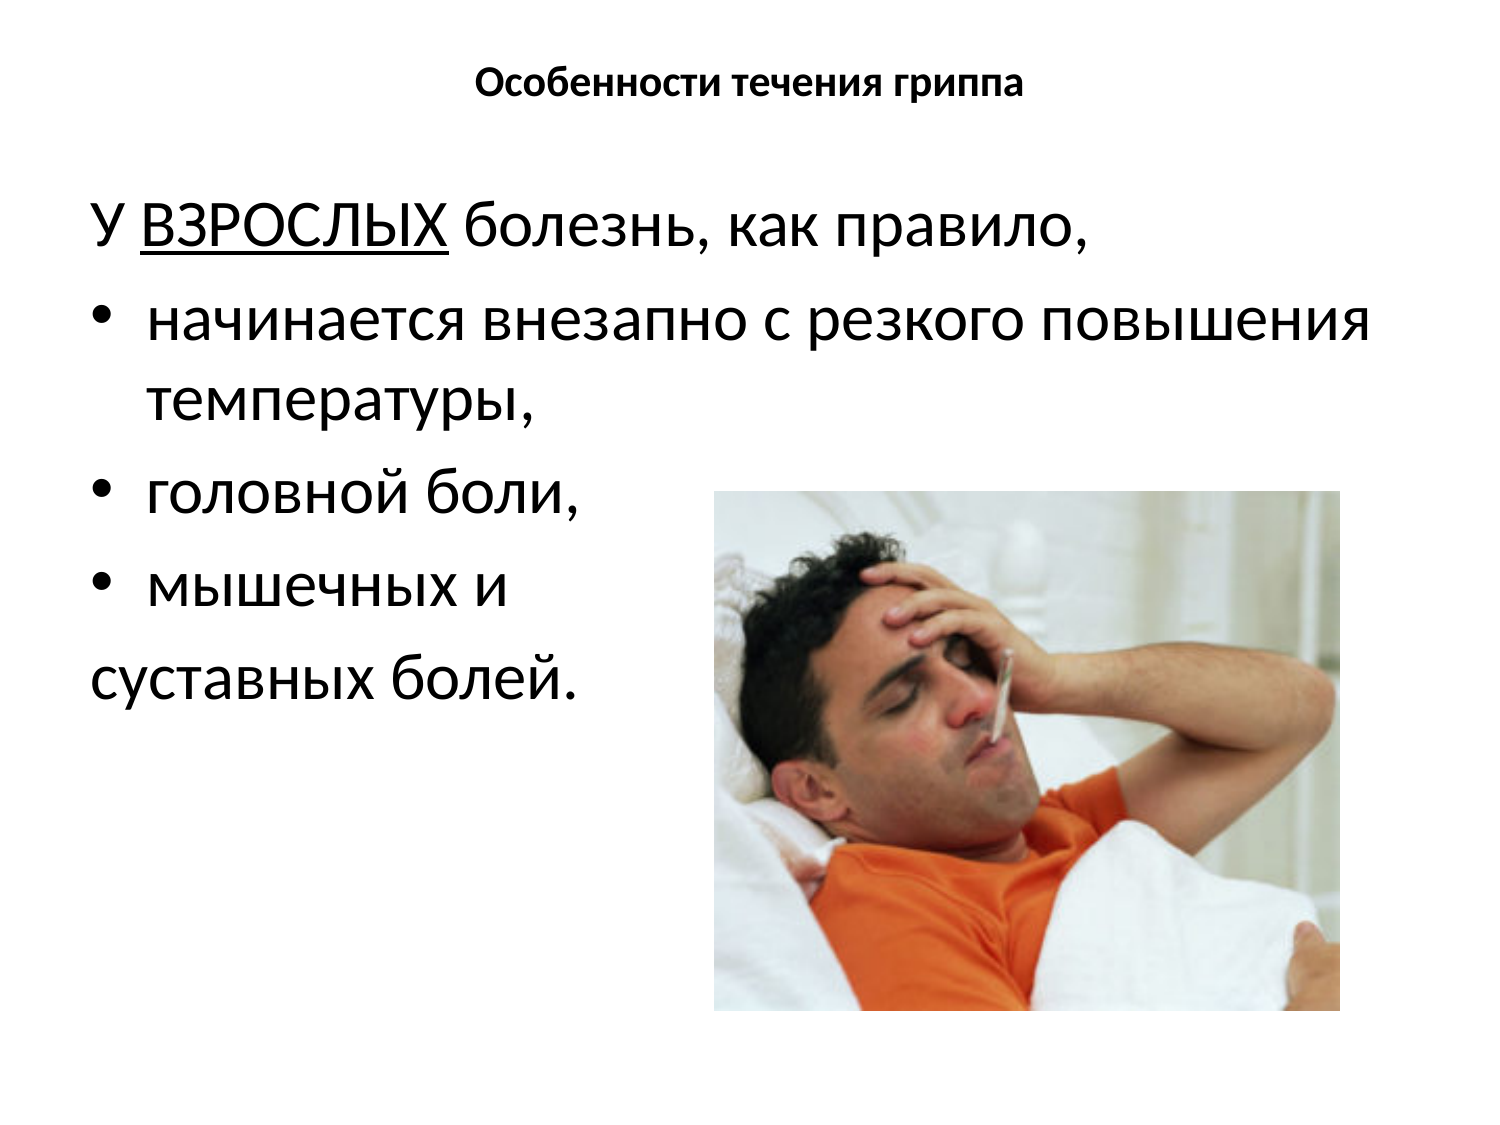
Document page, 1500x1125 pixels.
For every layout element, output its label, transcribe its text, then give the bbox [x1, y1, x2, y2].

title Особенности течения гриппа [75, 45, 1425, 161]
list У ВЗРОСЛЫХ болезнь, как правило, начинается внезапно с резкого повышения температуры, головной боли, мышечных и суставных болей. [75, 172, 1425, 1005]
picture [714, 491, 1340, 1011]
